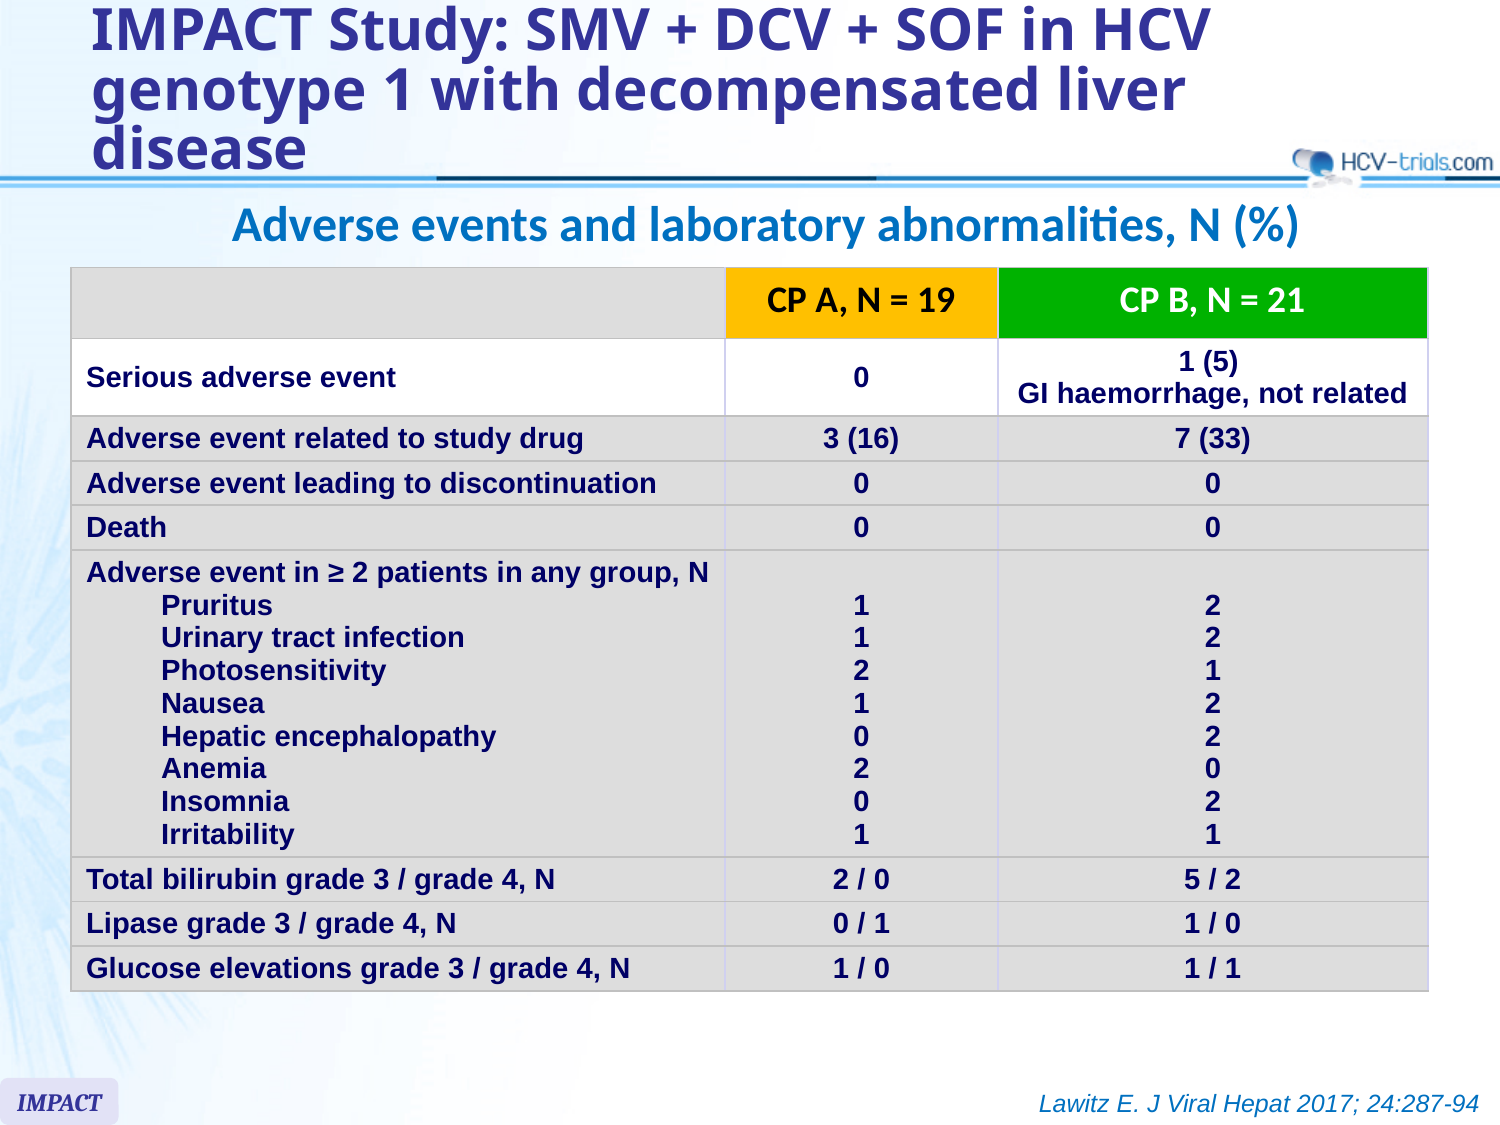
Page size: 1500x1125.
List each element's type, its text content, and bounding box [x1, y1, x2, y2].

table_cell 1 / 0 [999, 902, 1427, 945]
table_cell 1 / 0 [726, 947, 997, 990]
table_cell Adverse event related to study drug [72, 417, 724, 460]
table_header CP B, N = 21 [999, 268, 1427, 338]
table_cell 5 / 2 [999, 858, 1427, 901]
table_header [72, 268, 724, 338]
table_cell 1 / 1 [999, 947, 1427, 990]
picture [0, 0, 1500, 1125]
table_cell 2 2 1 2 2 0 2 1 [999, 551, 1427, 856]
title IMPACT Study: SMV + DCV + SOF in HCV genotype 1 with decompensated liver disease [76, 12, 1389, 173]
table_cell 1 (5) GI haemorrhage, not related [999, 339, 1427, 415]
table_header CP A, N = 19 [726, 268, 997, 338]
table_cell Serious adverse event [72, 339, 724, 415]
table_cell 0 [999, 506, 1427, 549]
table_cell 1 1 2 1 0 2 0 1 [726, 551, 997, 856]
text_box Adverse events and laboratory abnormalities, N (%) [217, 184, 1316, 259]
table_cell 0 / 1 [726, 902, 997, 945]
table_cell Total bilirubin grade 3 / grade 4, N [72, 858, 724, 901]
table_cell 2 / 0 [726, 858, 997, 901]
table_cell Adverse event in ≥ 2 patients in any group, N Pruritus Urinary tract infection Photosensitivity Nausea Hepatic encephalopathy Anemia Insomnia Irritability [72, 551, 724, 856]
table_cell 0 [726, 462, 997, 504]
text_box Lawitz E. J Viral Hepat 2017; 24:287-94 [1023, 1080, 1496, 1125]
table_cell 3 (16) [726, 417, 997, 460]
text_box IMPACT [0, 1077, 119, 1125]
table_cell Death [72, 506, 724, 549]
table_cell 7 (33) [999, 417, 1427, 460]
table_cell Lipase grade 3 / grade 4, N [72, 902, 724, 945]
table_cell 0 [726, 506, 997, 549]
table_cell Adverse event leading to discontinuation [72, 462, 724, 504]
table_cell 0 [726, 339, 997, 415]
table_cell Glucose elevations grade 3 / grade 4, N [72, 947, 724, 990]
table_cell 0 [999, 462, 1427, 504]
